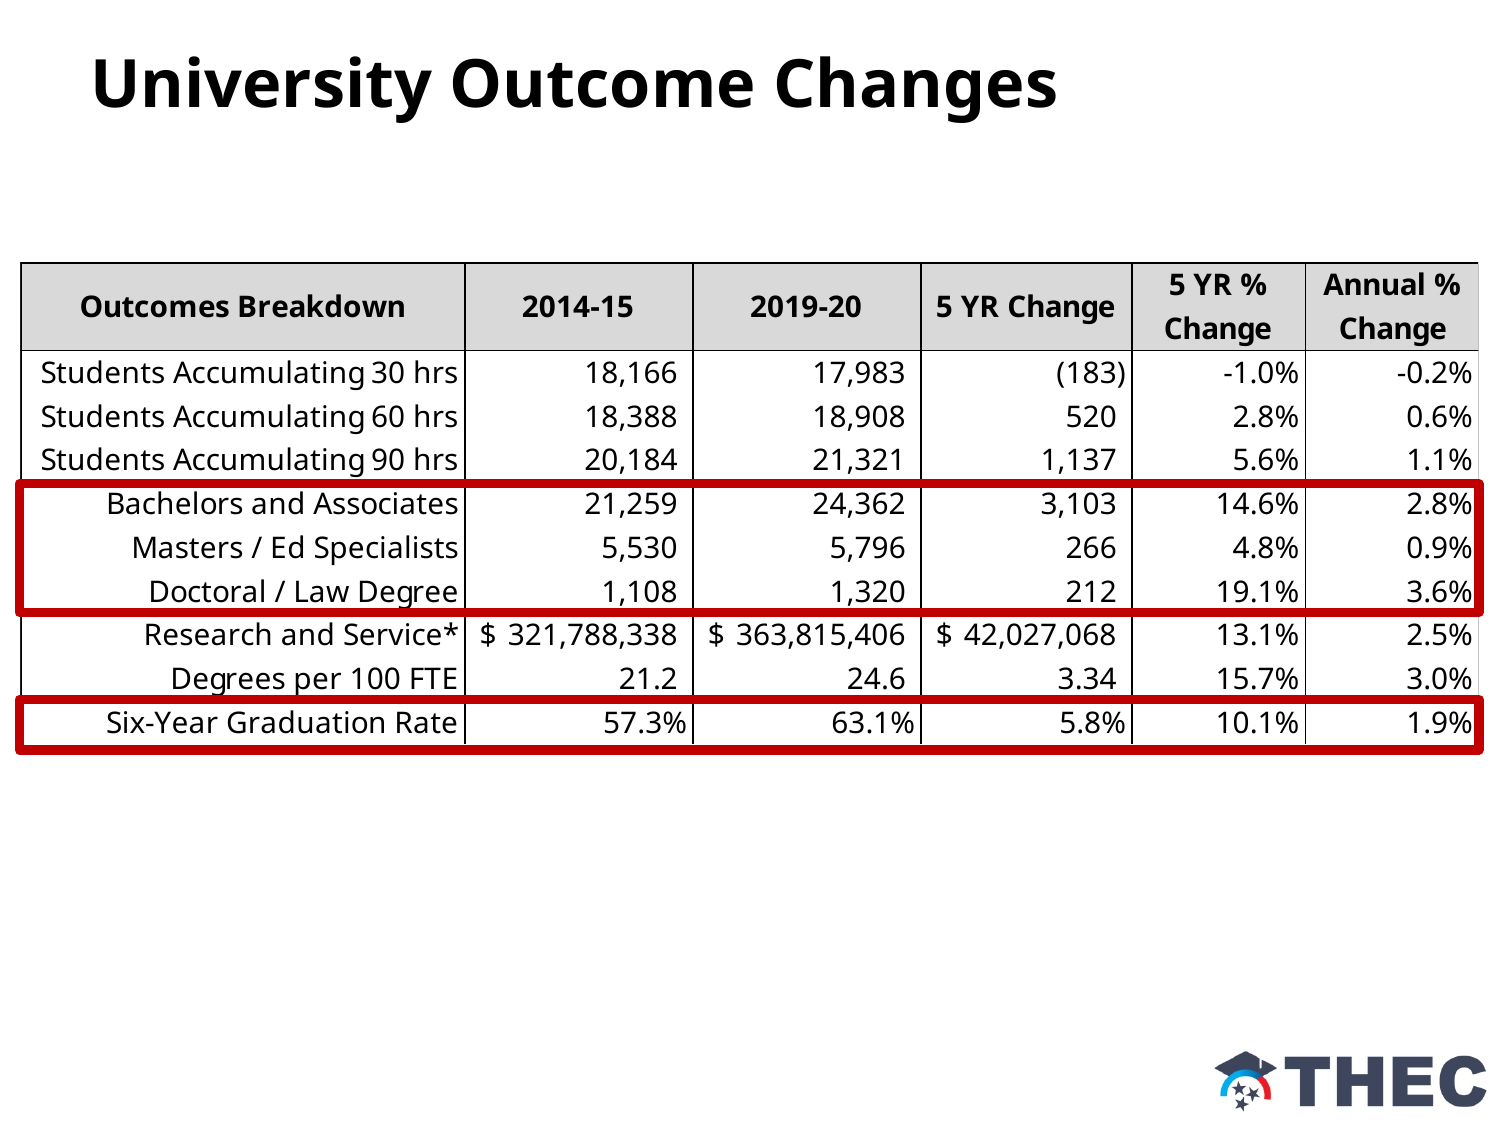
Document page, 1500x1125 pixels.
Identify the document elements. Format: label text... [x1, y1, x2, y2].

picture [1212, 1049, 1487, 1113]
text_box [19, 262, 1480, 746]
title University Outcome Changes [75, 0, 1425, 175]
